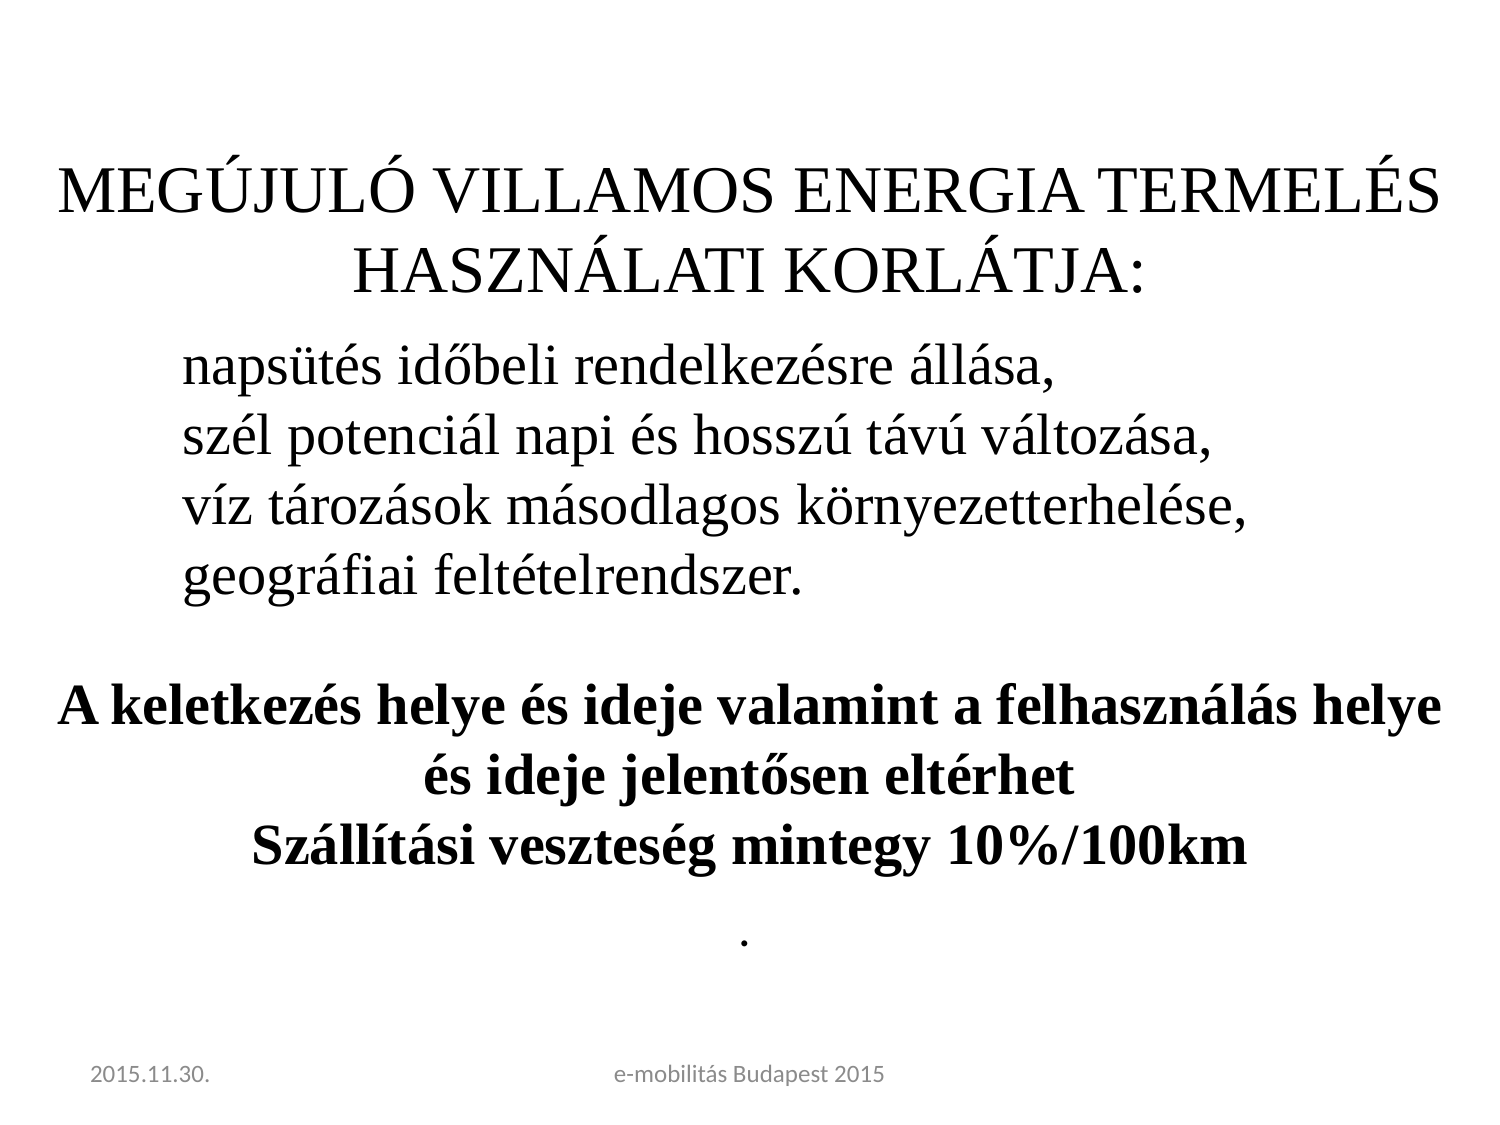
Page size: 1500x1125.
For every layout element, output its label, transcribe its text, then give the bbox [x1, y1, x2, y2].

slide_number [75, 1042, 425, 1103]
text_box MEGÚJULÓ VILLAMOS ENERGIA TERMELÉS HASZNÁLATI KORLÁTJA: napsütés időbeli rendelkezésre állása, szél potenciál napi és hosszú távú változása, víz tározások másodlagos környezetterhelése, geográfiai feltételrendszer. A keletkezés helye és ideje valamint a felhasználás helye és ideje jelentősen eltérhet Szállítási veszteség mintegy 10%/100km . [17, 138, 1483, 1125]
footer e-mobilitás Budapest 2015 [512, 1042, 988, 1103]
